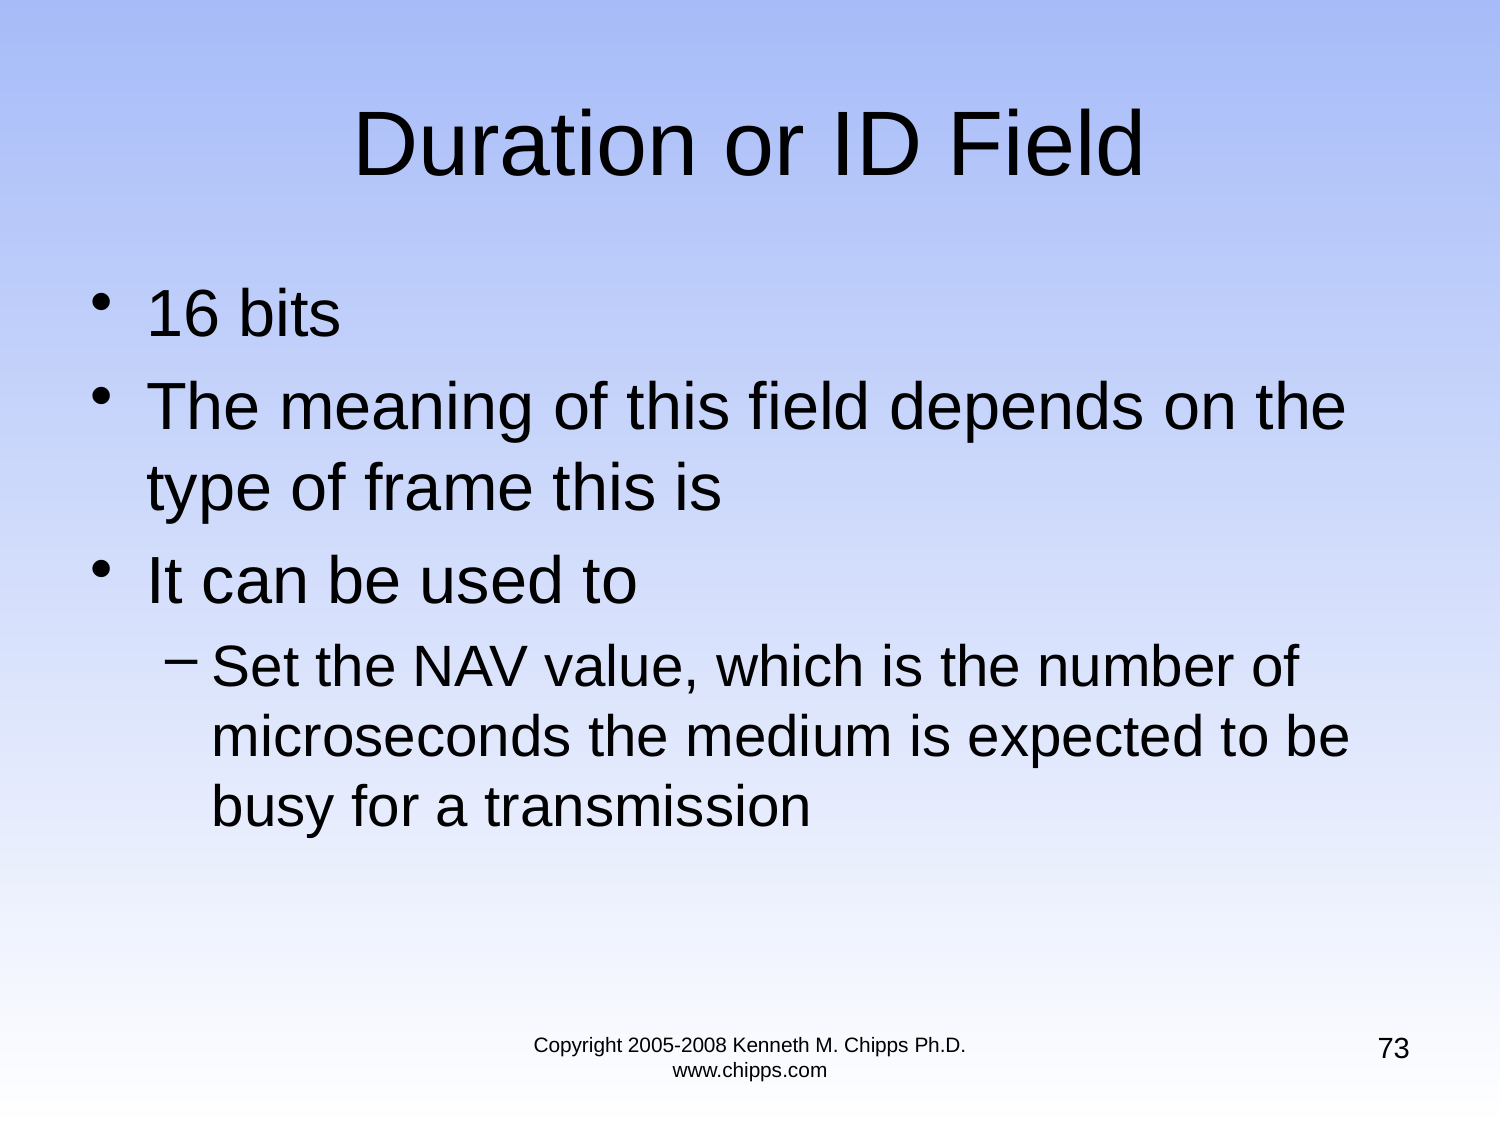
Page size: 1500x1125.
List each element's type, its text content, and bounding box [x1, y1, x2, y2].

slide_number 73 [1074, 1021, 1426, 1101]
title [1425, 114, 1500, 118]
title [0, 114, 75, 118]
title Duration or ID Field [75, 45, 1425, 233]
footer Copyright 2005-2008 Kenneth M. Chipps Ph.D. www.chipps.com [449, 1024, 1051, 1103]
list 16 bits The meaning of this field depends on the type of frame this is It can be used to Set the NAV value, which is the number of microseconds the medium is expected to be busy for a transmission [75, 262, 1425, 1005]
